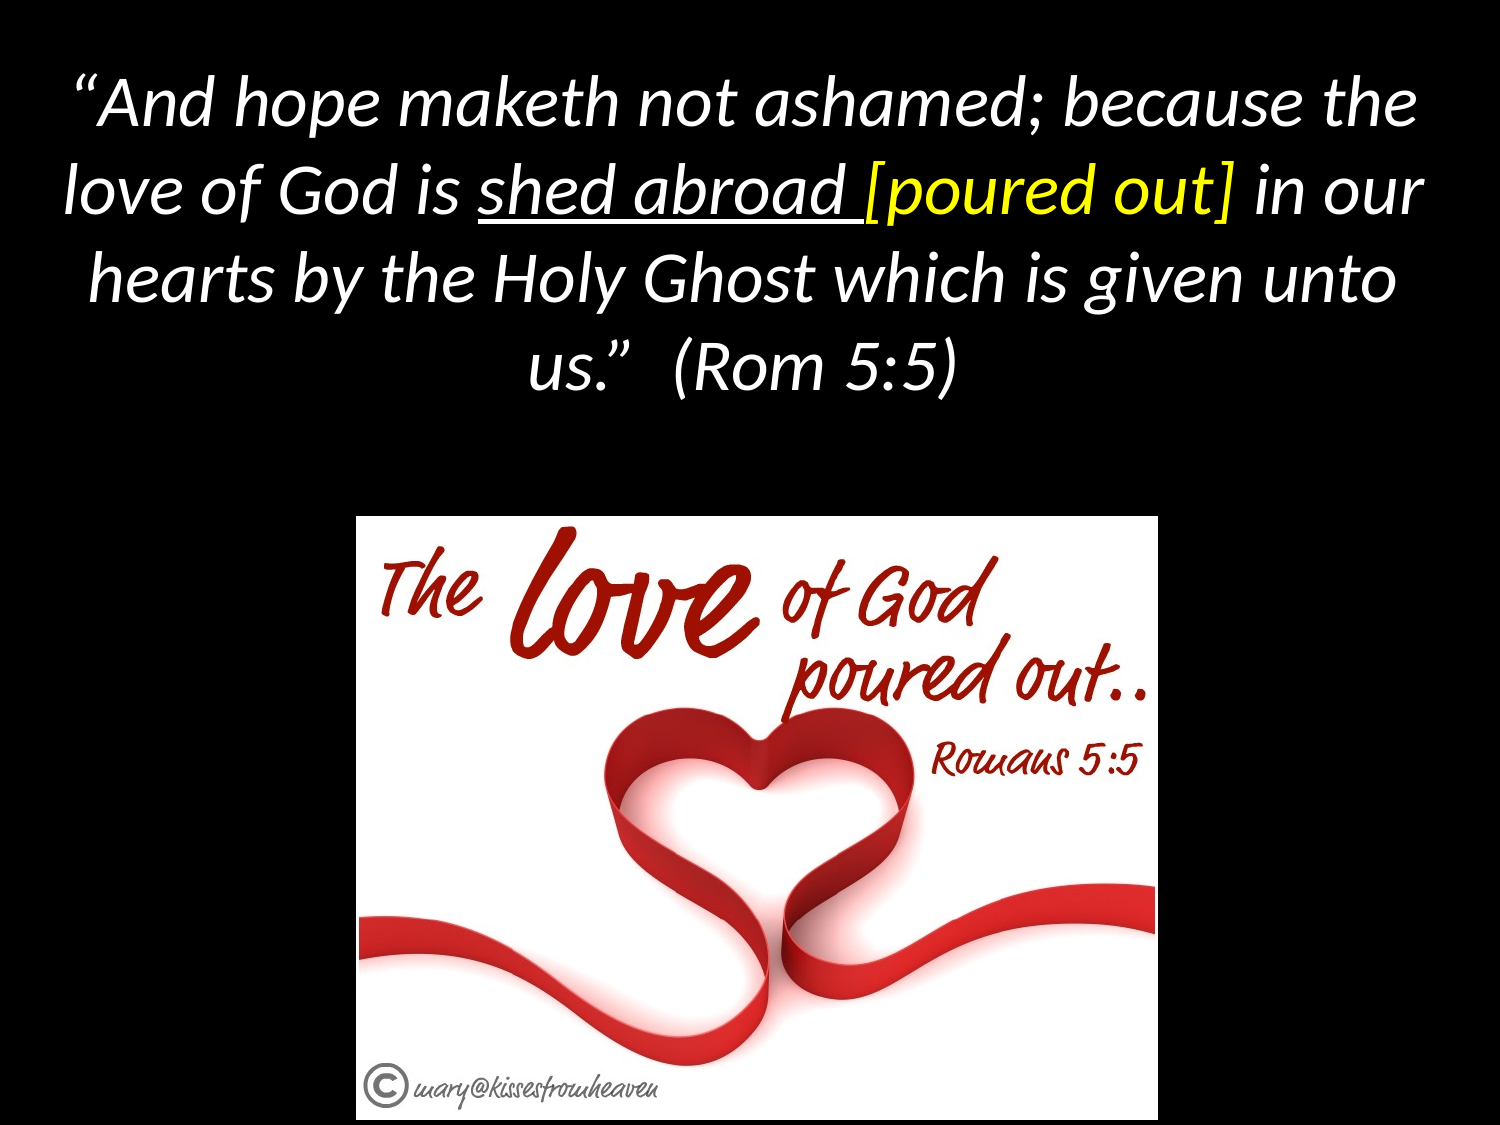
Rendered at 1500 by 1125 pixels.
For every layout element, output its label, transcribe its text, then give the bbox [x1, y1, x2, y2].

picture [349, 510, 1163, 1125]
title “And hope maketh not ashamed; because the love of God is shed abroad [poured out] in our hearts by the Holy Ghost which is given unto us.” (Rom 5:5) [37, 45, 1450, 413]
